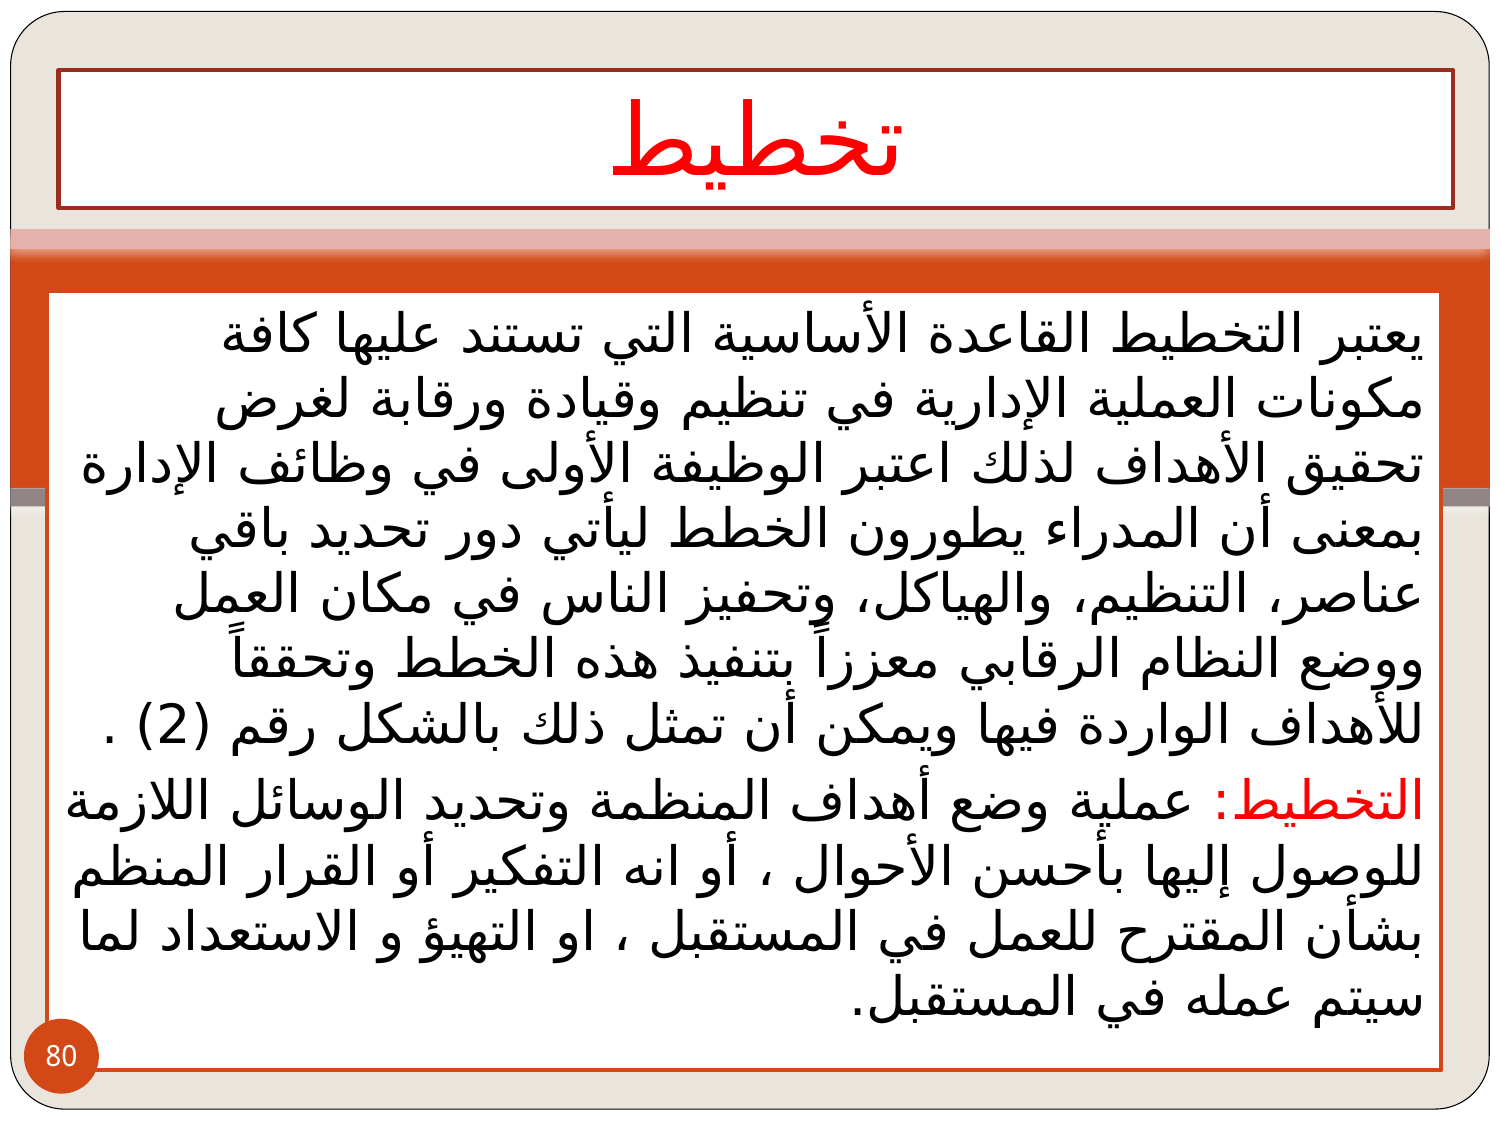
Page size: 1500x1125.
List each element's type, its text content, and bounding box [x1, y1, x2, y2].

slide_number 80 [23, 1018, 99, 1094]
title تخطيط [56, 68, 1455, 210]
subtitle يعتبر التخطيط القاعدة الأساسية التي تستند عليها كافة مكونات العملية الإدارية في تنظيم وقيادة ورقابة لغرض تحقيق الأهداف لذلك اعتبر الوظيفة الأولى في وظائف الإدارة بمعنى أن المدراء يطورون الخطط ليأتي دور تحديد باقي عناصر، التنظيم، والهياكل، وتحفيز الناس في مكان العمل ووضع النظام الرقابي معززاً بتنفيذ هذه الخطط وتحققاً للأهداف الواردة فيها ويمكن أن تمثل ذلك بالشكل رقم (2) . التخطيط: عملية وضع أهداف المنظمة وتحديد الوسائل اللازمة للوصول إليها بأحسن الأحوال ، أو انه التفكير أو القرار المنظم بشأن المقترح للعمل في المستقبل ، او التهيؤ و الاستعداد لما سيتم عمله في المستقبل. [45, 289, 1443, 1072]
